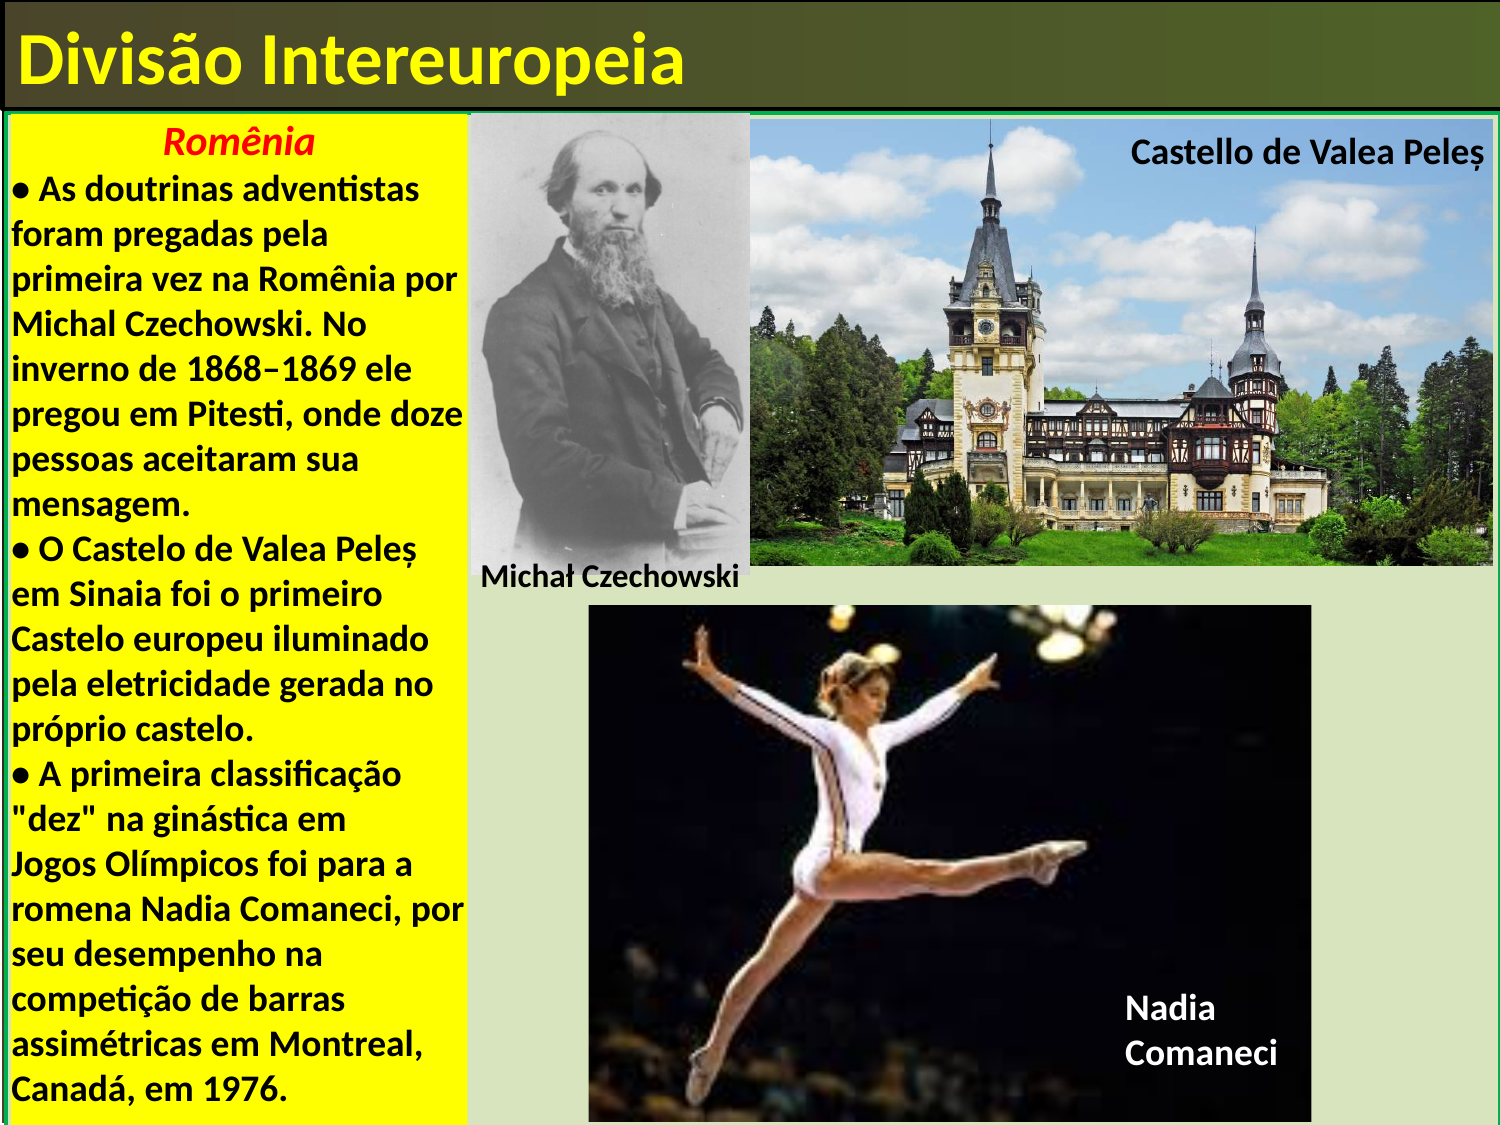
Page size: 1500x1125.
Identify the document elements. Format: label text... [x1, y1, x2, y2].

picture [470, 113, 1493, 575]
picture [588, 605, 1312, 1123]
text_box Romênia • As doutrinas adventistas foram pregadas pela primeira vez na Romênia por Michal Czechowski. No inverno de 1868–1869 ele pregou em Pitesti, onde doze pessoas aceitaram sua mensagem. • O Castelo de Valea Peleș em Sinaia foi o primeiro Castelo europeu iluminado pela eletricidade gerada no próprio castelo. • A primeira classificação "dez" na ginástica em Jogos Olímpicos foi para a romena Nadia Comaneci, por seu desempenho na competição de barras assimétricas em Montreal, Canadá, em 1976. [11, 113, 468, 1125]
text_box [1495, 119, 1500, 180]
text_box Michał Czechowski [465, 574, 756, 602]
